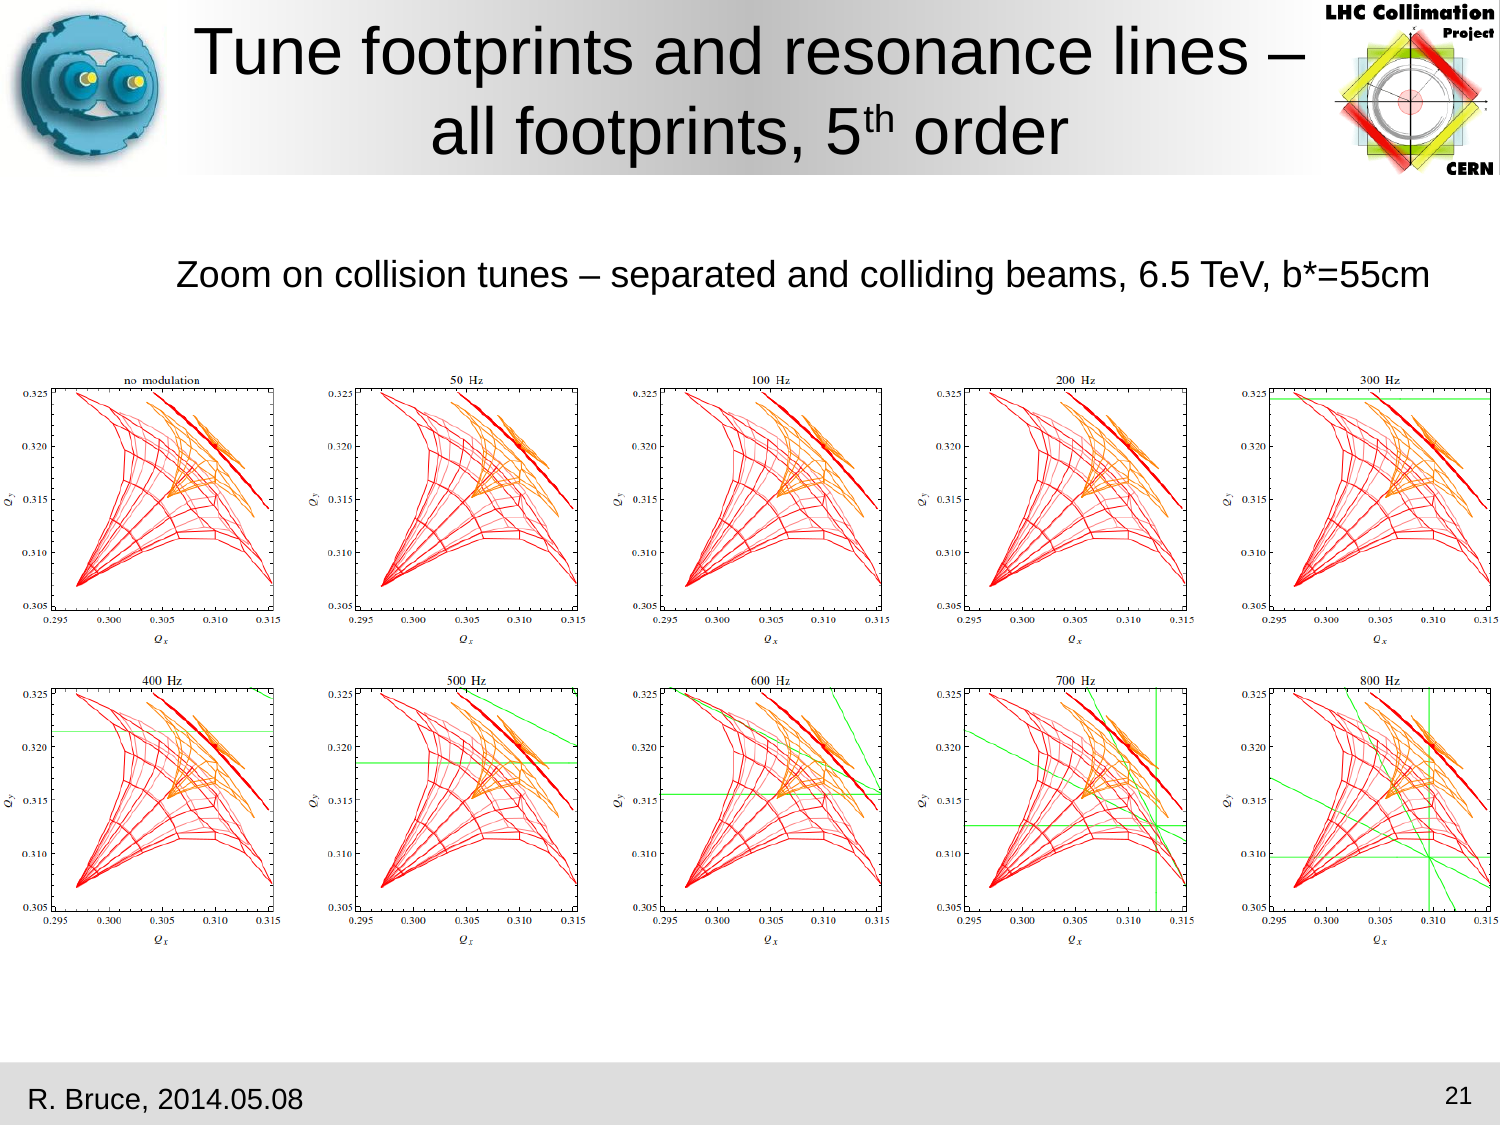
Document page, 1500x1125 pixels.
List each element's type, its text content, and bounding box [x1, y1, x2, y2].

picture [0, 359, 1500, 958]
text_box 21 [1137, 1072, 1488, 1113]
picture [0, 0, 167, 177]
text_box Tune footprints and resonance lines – all footprints, 5th order [174, 0, 1325, 175]
picture [1325, 0, 1500, 175]
text_box R. Bruce, 2014.05.08 [12, 1072, 363, 1113]
text_box Zoom on collision tunes – separated and colliding beams, 6.5 TeV, b*=55cm [161, 242, 1446, 303]
